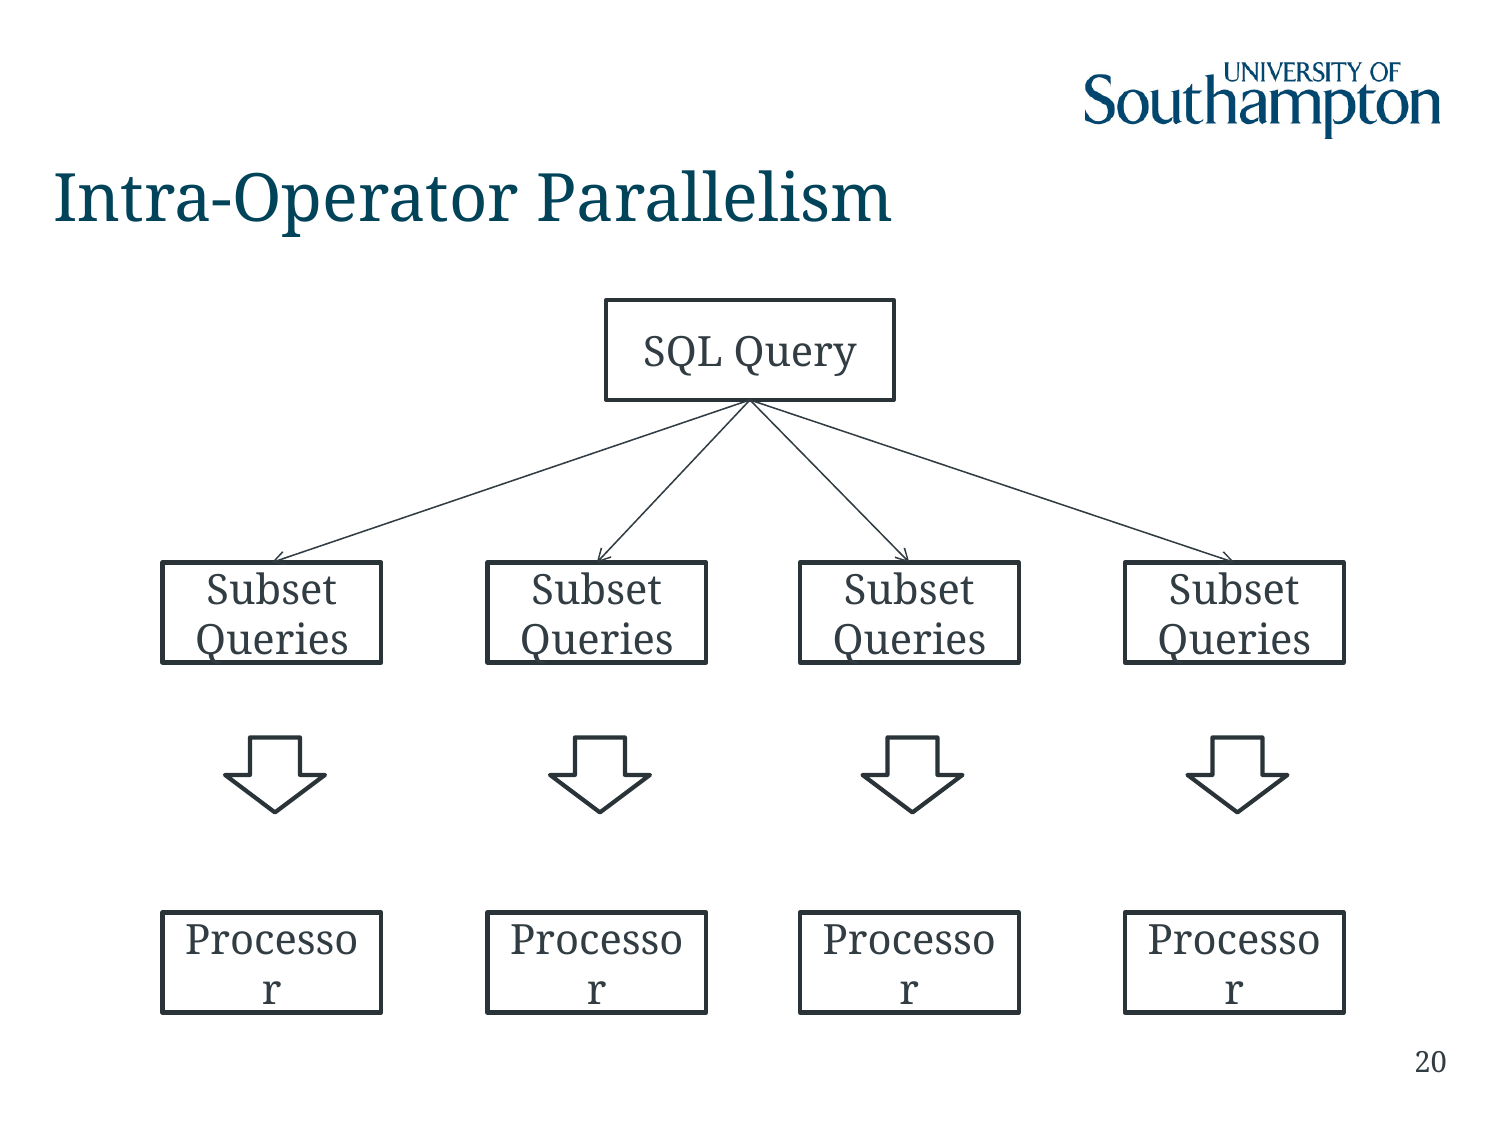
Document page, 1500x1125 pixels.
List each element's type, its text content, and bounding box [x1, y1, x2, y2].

text_box Processor [160, 910, 383, 1015]
text_box [547, 735, 652, 815]
text_box Subset Queries [596, 567, 708, 665]
text_box Processor [485, 910, 708, 1015]
text_box Subset Queries [1123, 560, 1346, 665]
title Intra-Operator Parallelism [52, 147, 1448, 255]
text_box SQL Query [604, 298, 896, 402]
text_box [429, 241, 593, 721]
text_box Subset Queries [798, 571, 905, 665]
text_box Subset Queries [160, 560, 383, 665]
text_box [748, 401, 905, 562]
text_box [860, 735, 965, 815]
slide_number 20 [1159, 1035, 1448, 1088]
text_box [591, 404, 744, 559]
text_box [1185, 735, 1290, 815]
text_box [910, 238, 1074, 724]
text_box Processor [1123, 910, 1346, 1015]
text_box Processor [798, 910, 1021, 1015]
picture [1085, 62, 1440, 139]
text_box [223, 735, 327, 815]
